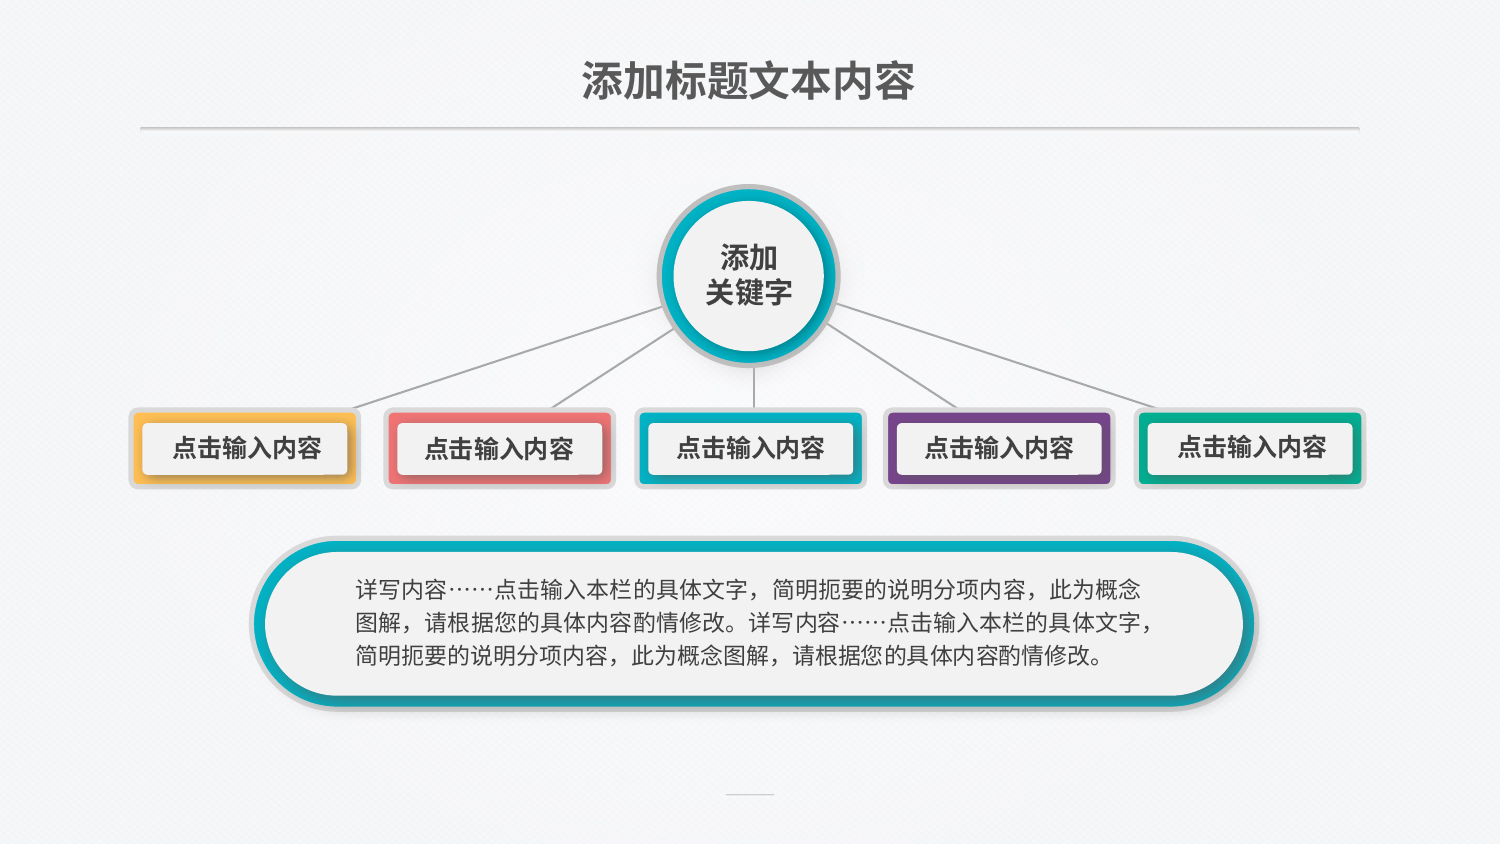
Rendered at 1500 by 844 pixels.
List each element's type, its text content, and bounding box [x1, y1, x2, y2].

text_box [385, 409, 614, 487]
picture [0, 0, 1500, 844]
text_box 添加标题文本内容 [459, 49, 1038, 111]
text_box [251, 538, 1258, 710]
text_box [885, 409, 1114, 487]
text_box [625, 152, 873, 400]
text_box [130, 409, 359, 487]
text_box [1136, 409, 1365, 487]
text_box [636, 409, 865, 487]
